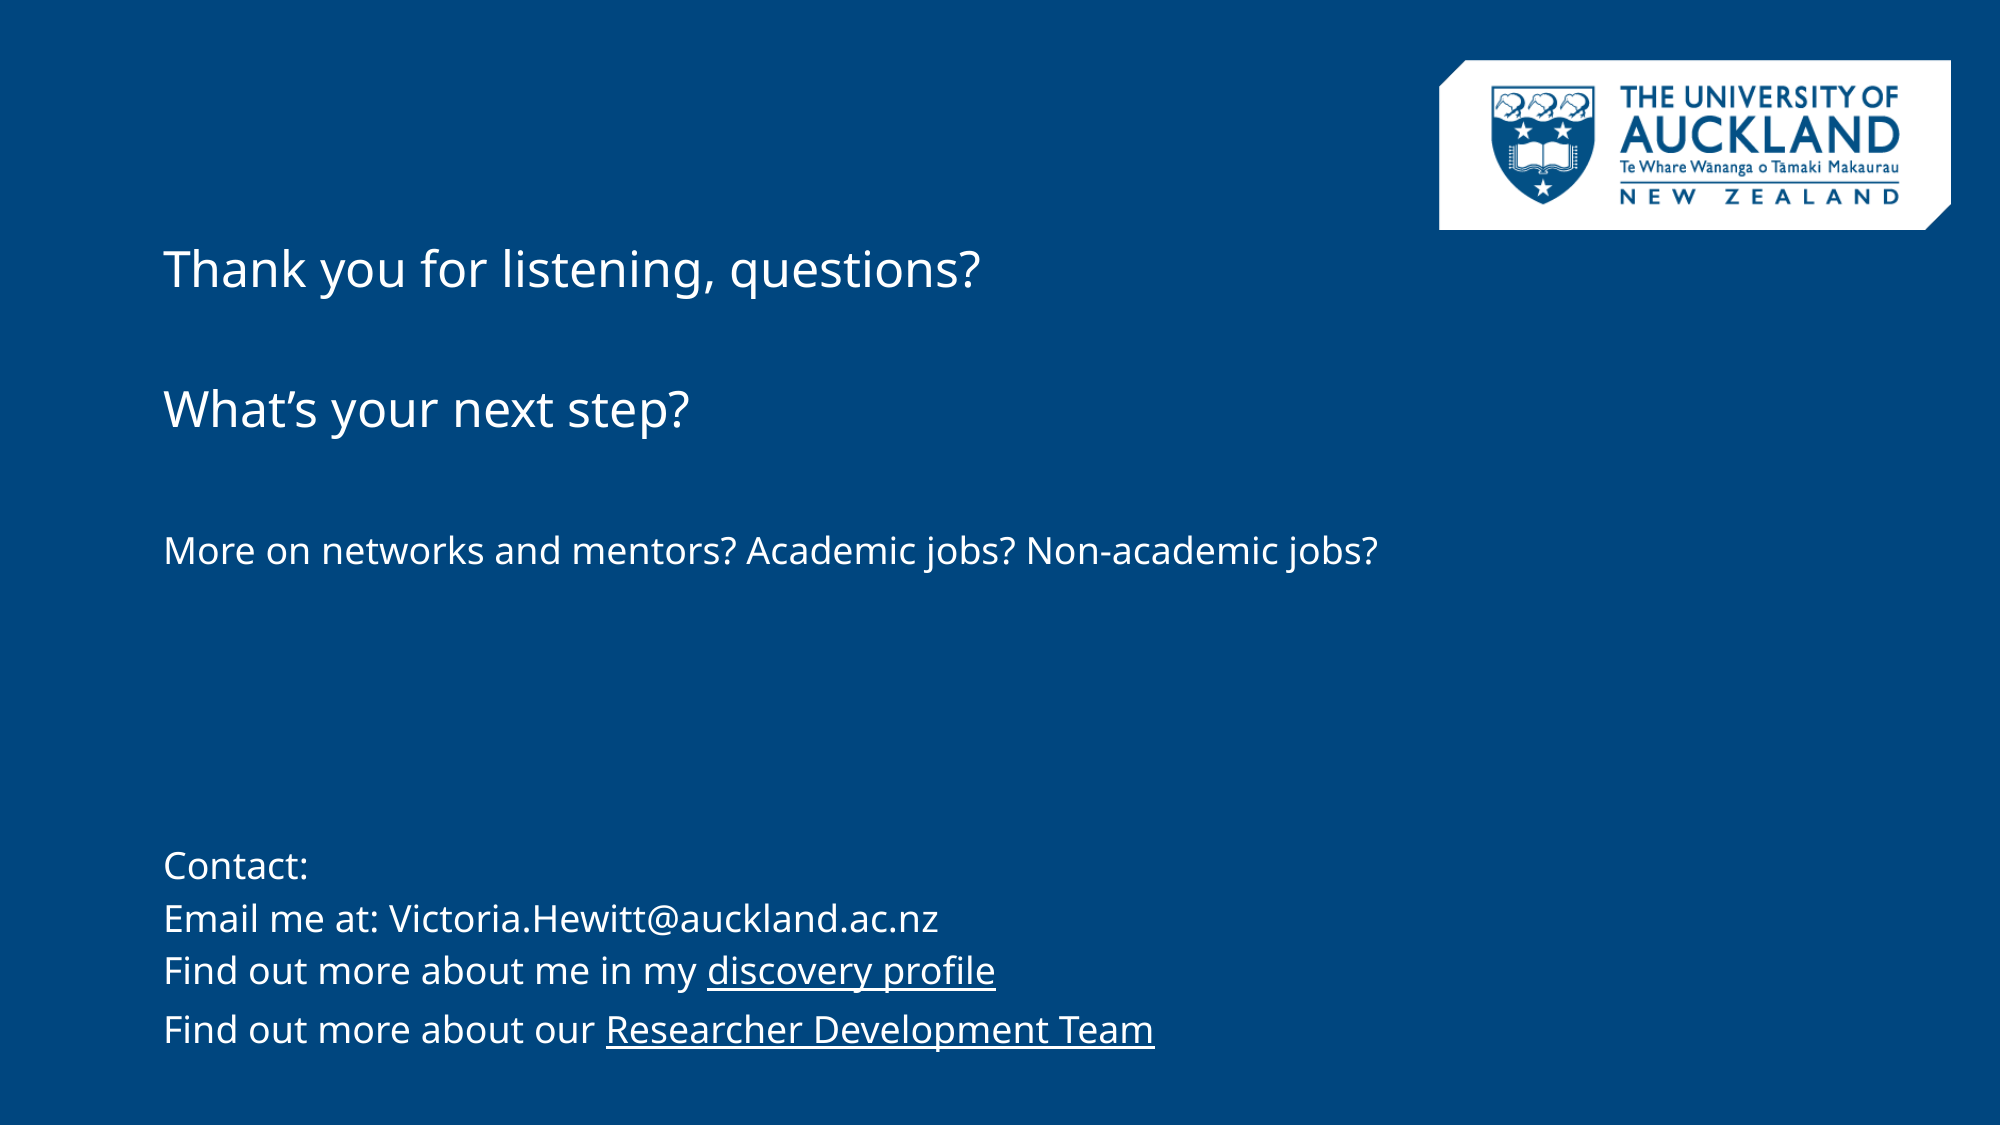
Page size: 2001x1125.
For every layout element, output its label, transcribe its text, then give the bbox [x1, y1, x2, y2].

list Thank you for listening, questions? What’s your next step? More on networks and mentors? Academic jobs? Non-academic jobs? Contact: Email me at: Victoria.Hewitt@auckland.ac.nz Find out more about me in my discovery profile Find out more about our Researcher Development Team [148, 374, 1905, 1065]
picture [1439, 60, 1951, 230]
